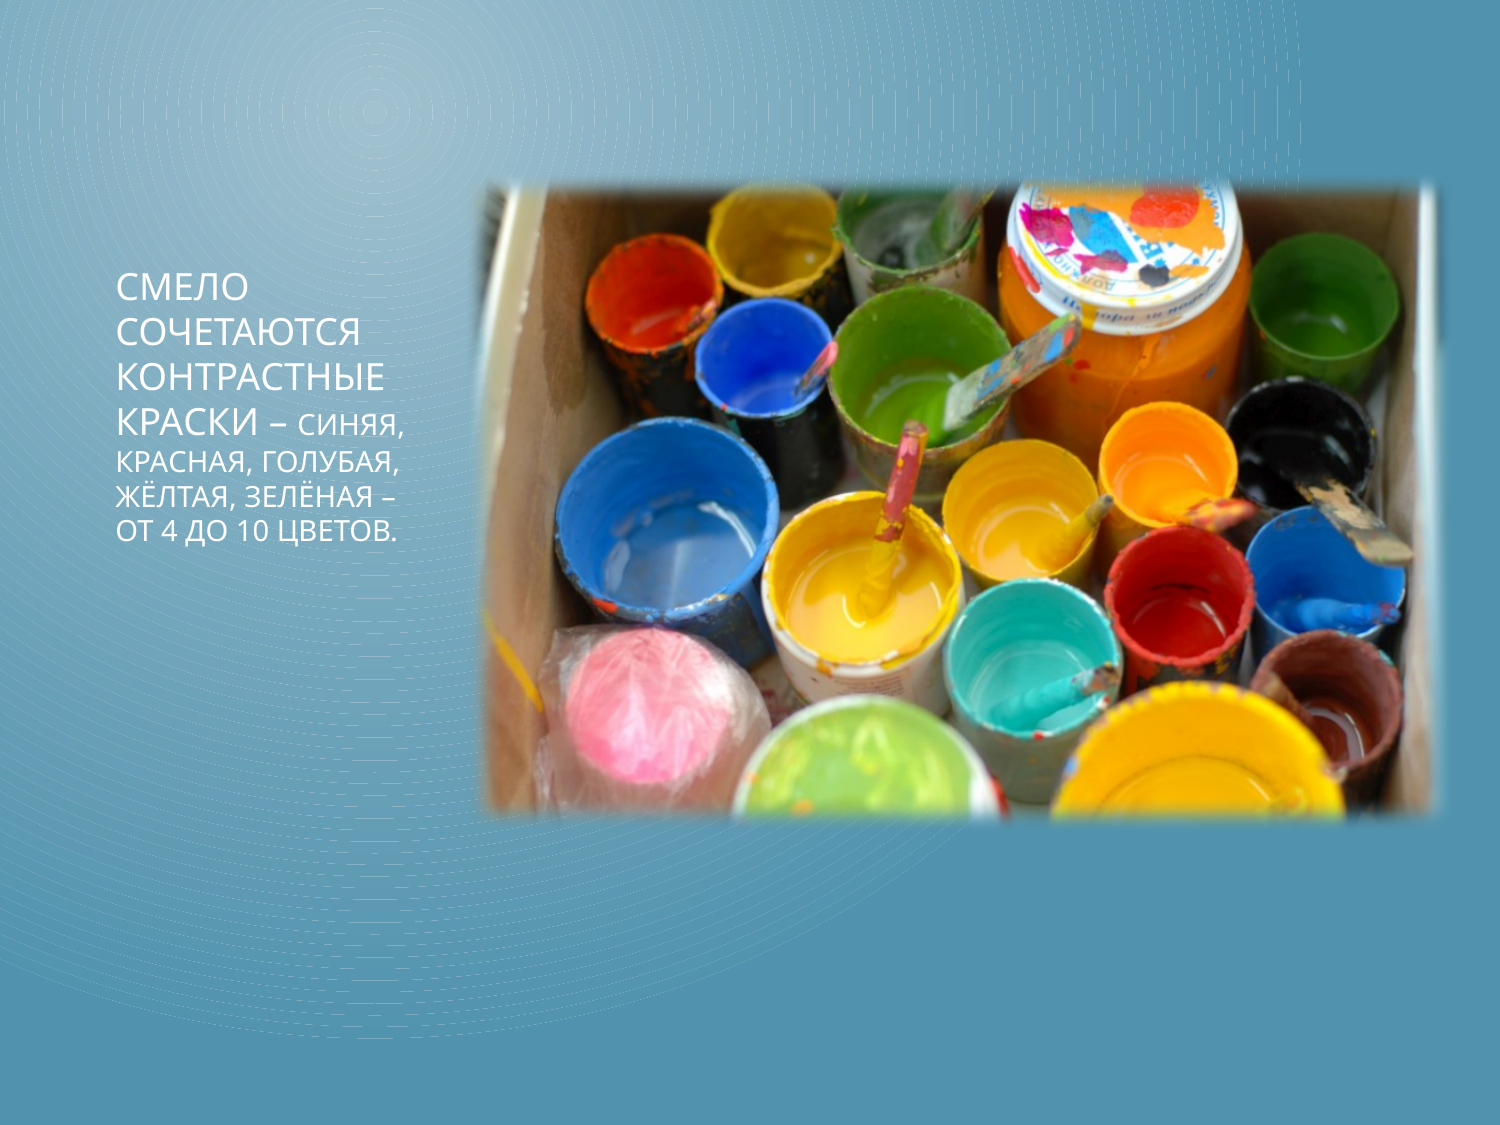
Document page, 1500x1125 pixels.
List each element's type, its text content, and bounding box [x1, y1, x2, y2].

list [466, 172, 1453, 832]
title Смело сочетаются контрастные краски – синяя, красная, голубая, жёлтая, зелёная – от 4 до 10 цветов. [100, 255, 441, 581]
